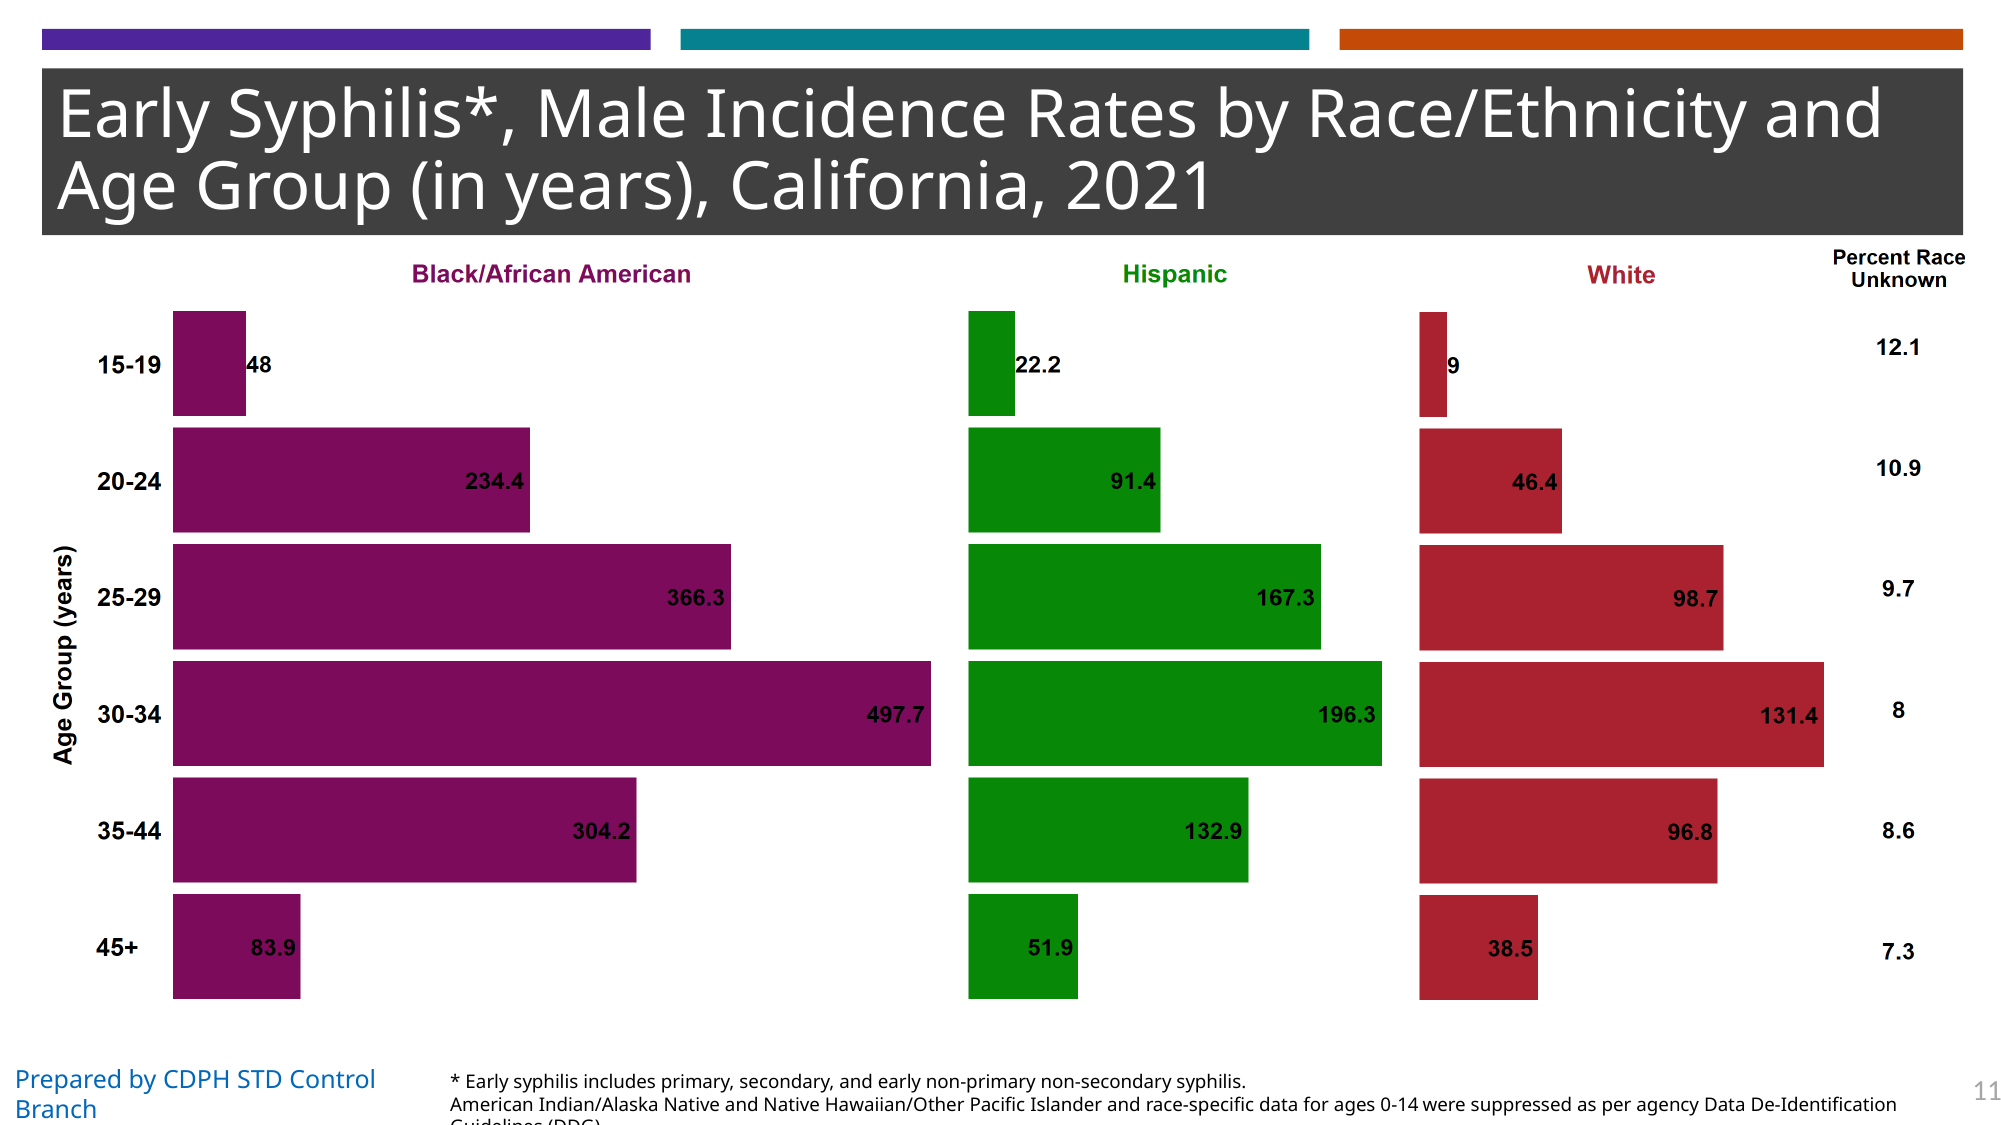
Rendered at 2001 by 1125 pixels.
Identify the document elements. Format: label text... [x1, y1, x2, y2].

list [940, 236, 1391, 1039]
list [1833, 237, 1965, 1040]
title Early Syphilis*, Male Incidence Rates by Race/Ethnicity and Age Group (in years), California, 2021 [42, 68, 1964, 236]
list * Early syphilis includes primary, secondary, and early non-primary non-secondary syphilis. American Indian/Alaska Native and Native Hawaiian/Other Pacific Islander and race-specific data for ages 0-14 were suppressed as per agency Data De-Identification Guidelines (DDG). [435, 1064, 1939, 1125]
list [1391, 237, 1833, 1040]
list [45, 236, 940, 1039]
